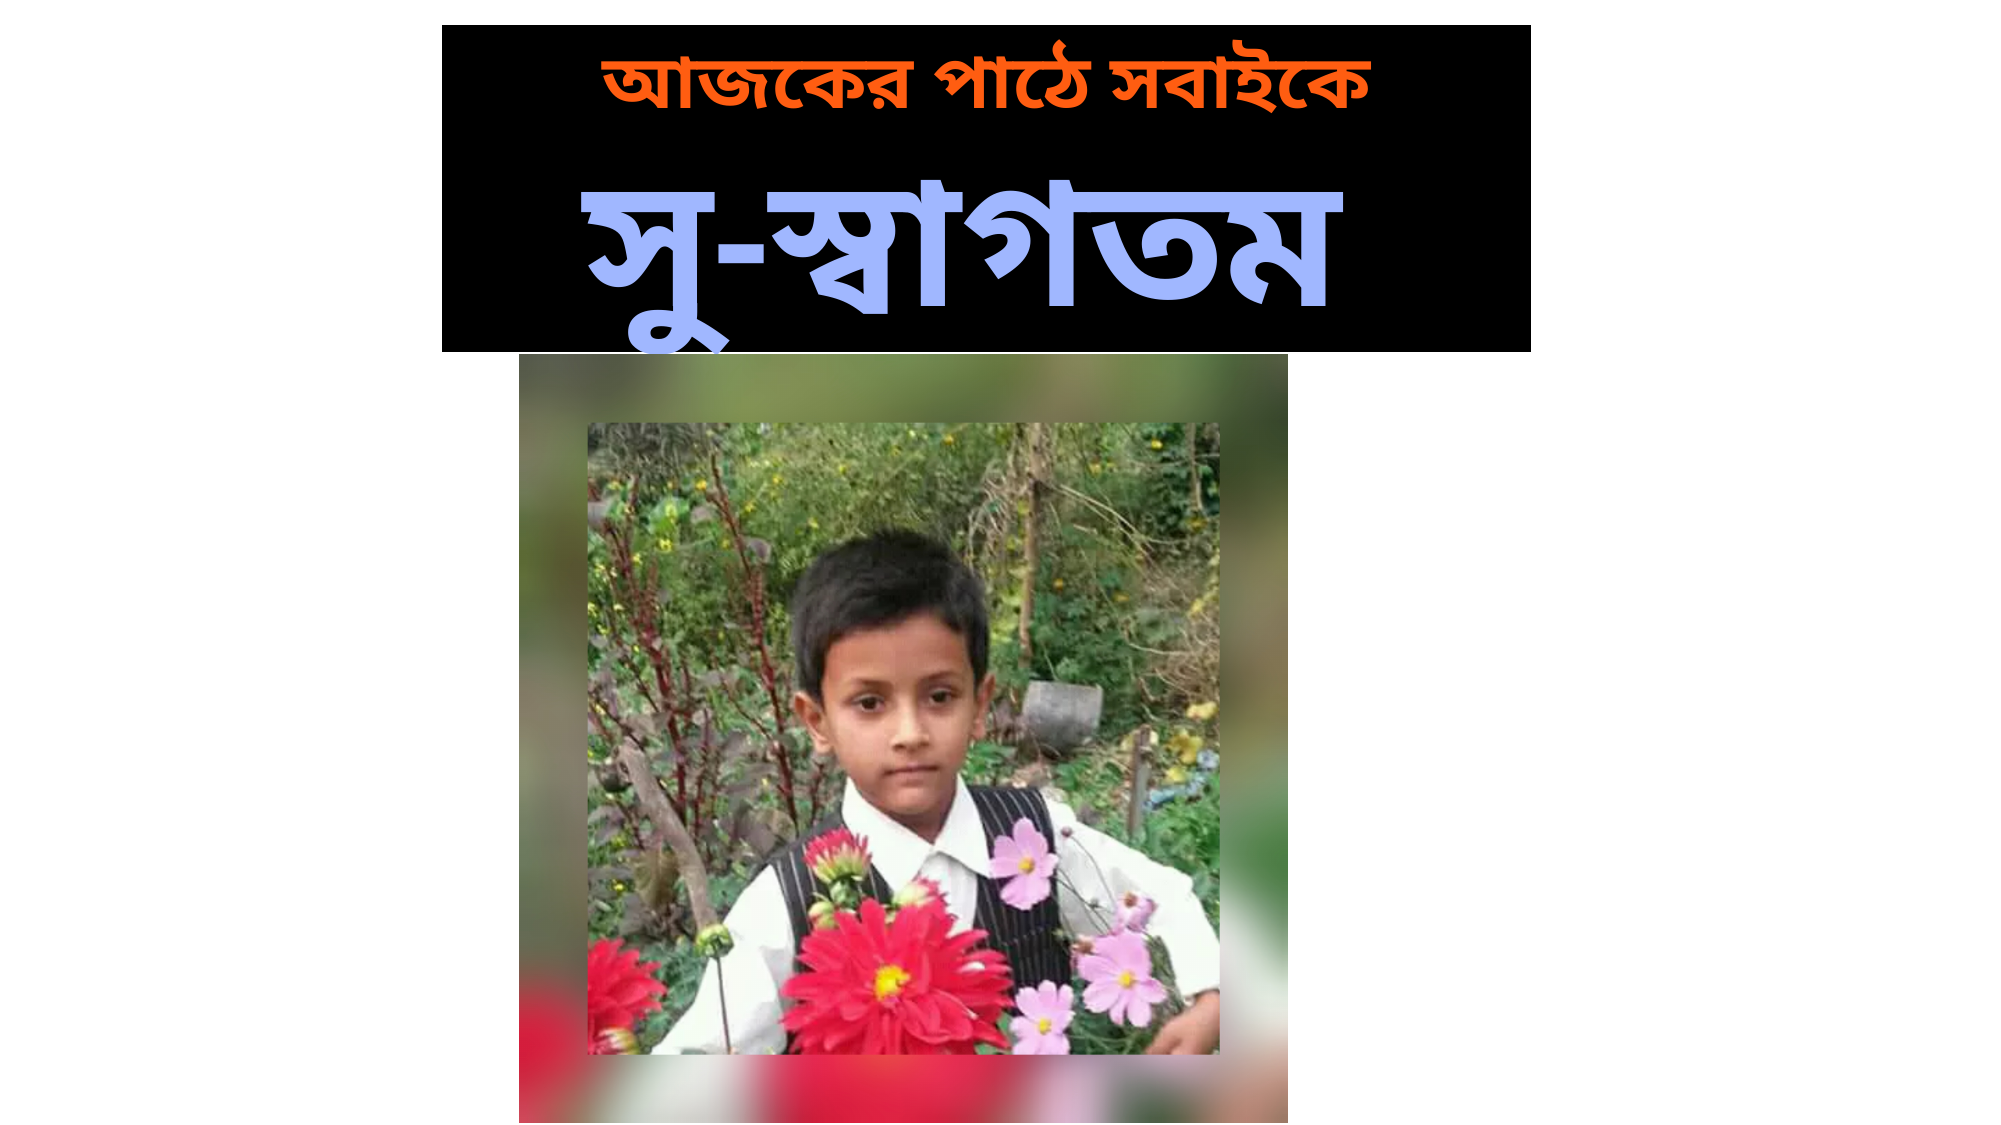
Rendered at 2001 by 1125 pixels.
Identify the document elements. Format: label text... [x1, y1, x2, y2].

picture [519, 354, 1288, 1123]
text_box আজকের পাঠে সবাইকে সু-স্বাগতম [442, 25, 1531, 352]
